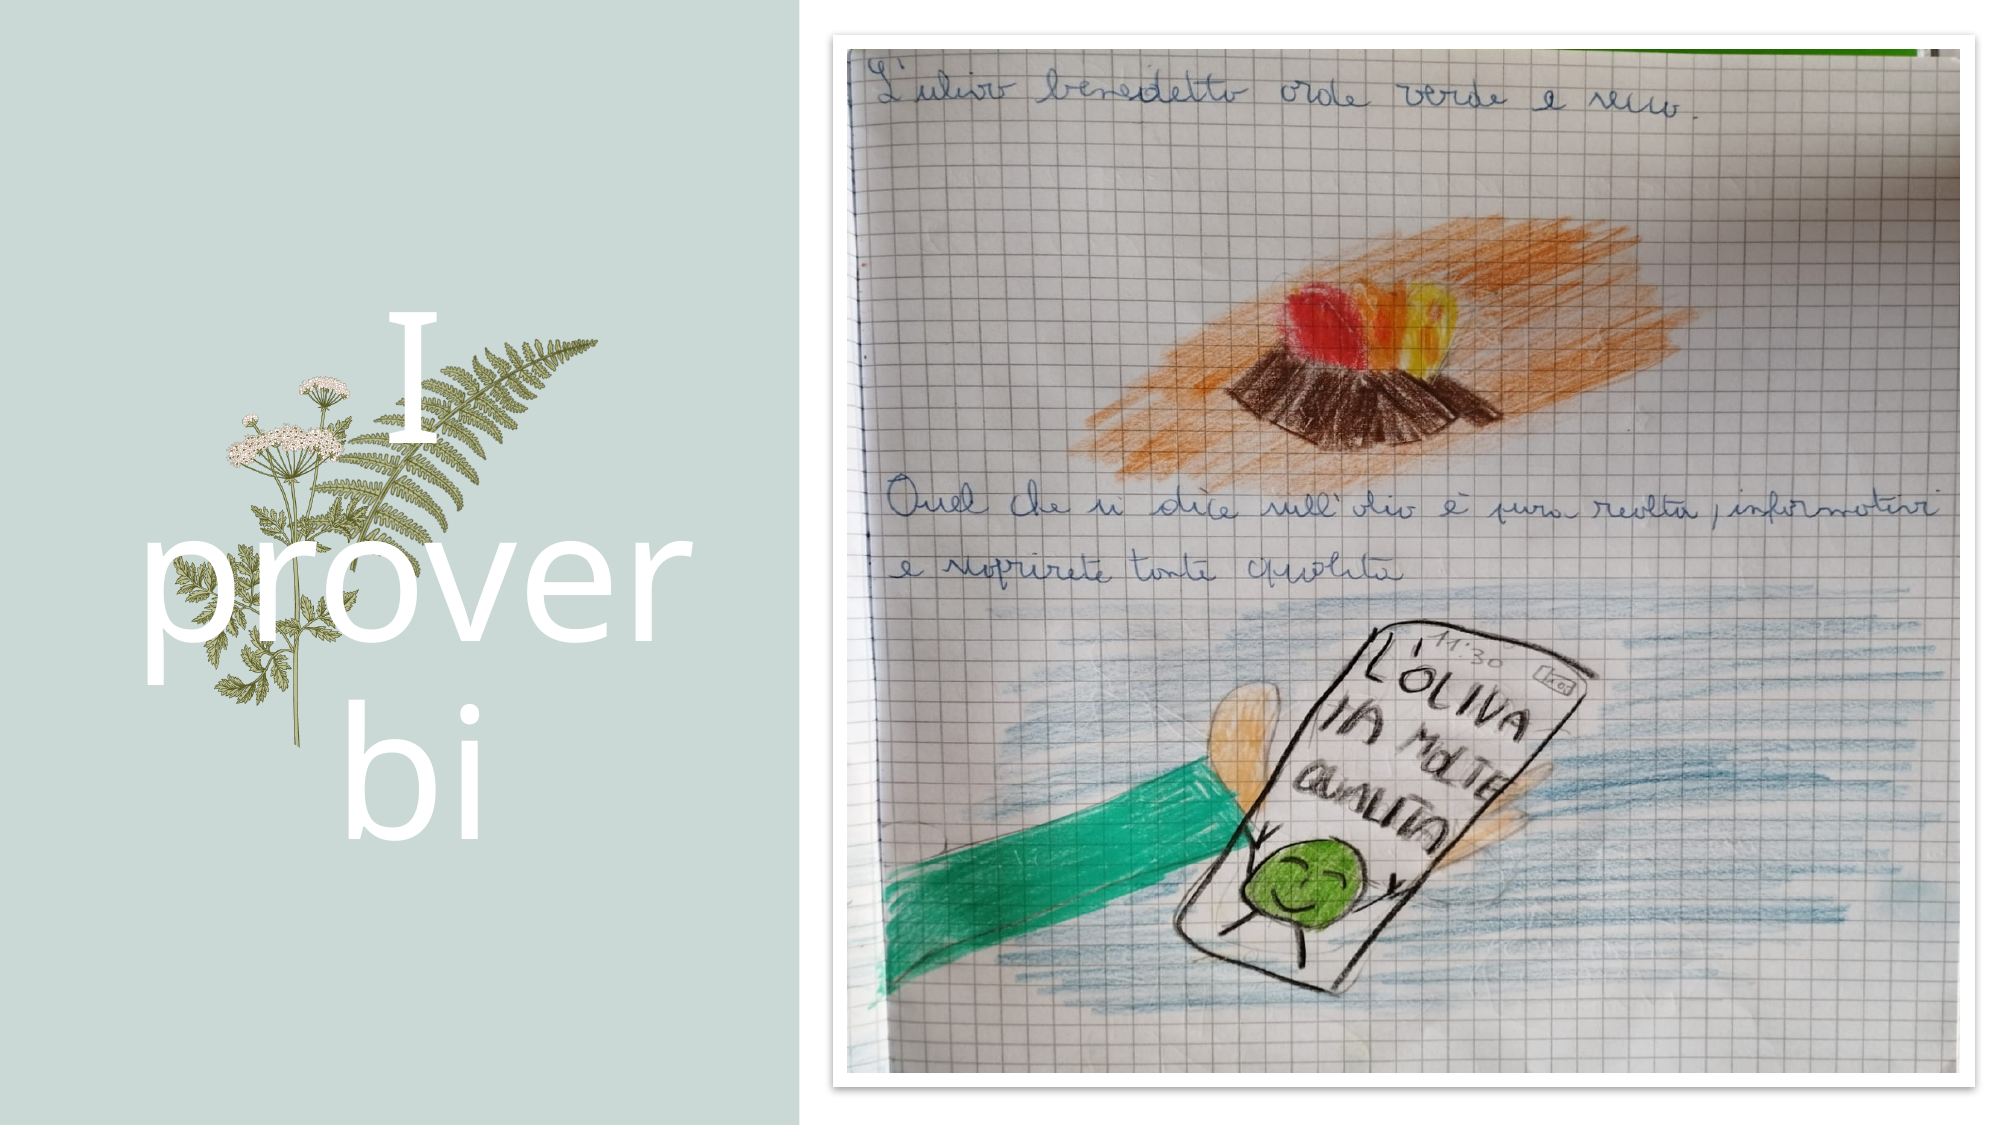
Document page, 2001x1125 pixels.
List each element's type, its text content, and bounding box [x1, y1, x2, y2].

picture [847, 49, 1961, 1073]
slide_number 12 [1510, 1096, 1961, 1103]
list I proverbi [76, 233, 752, 930]
